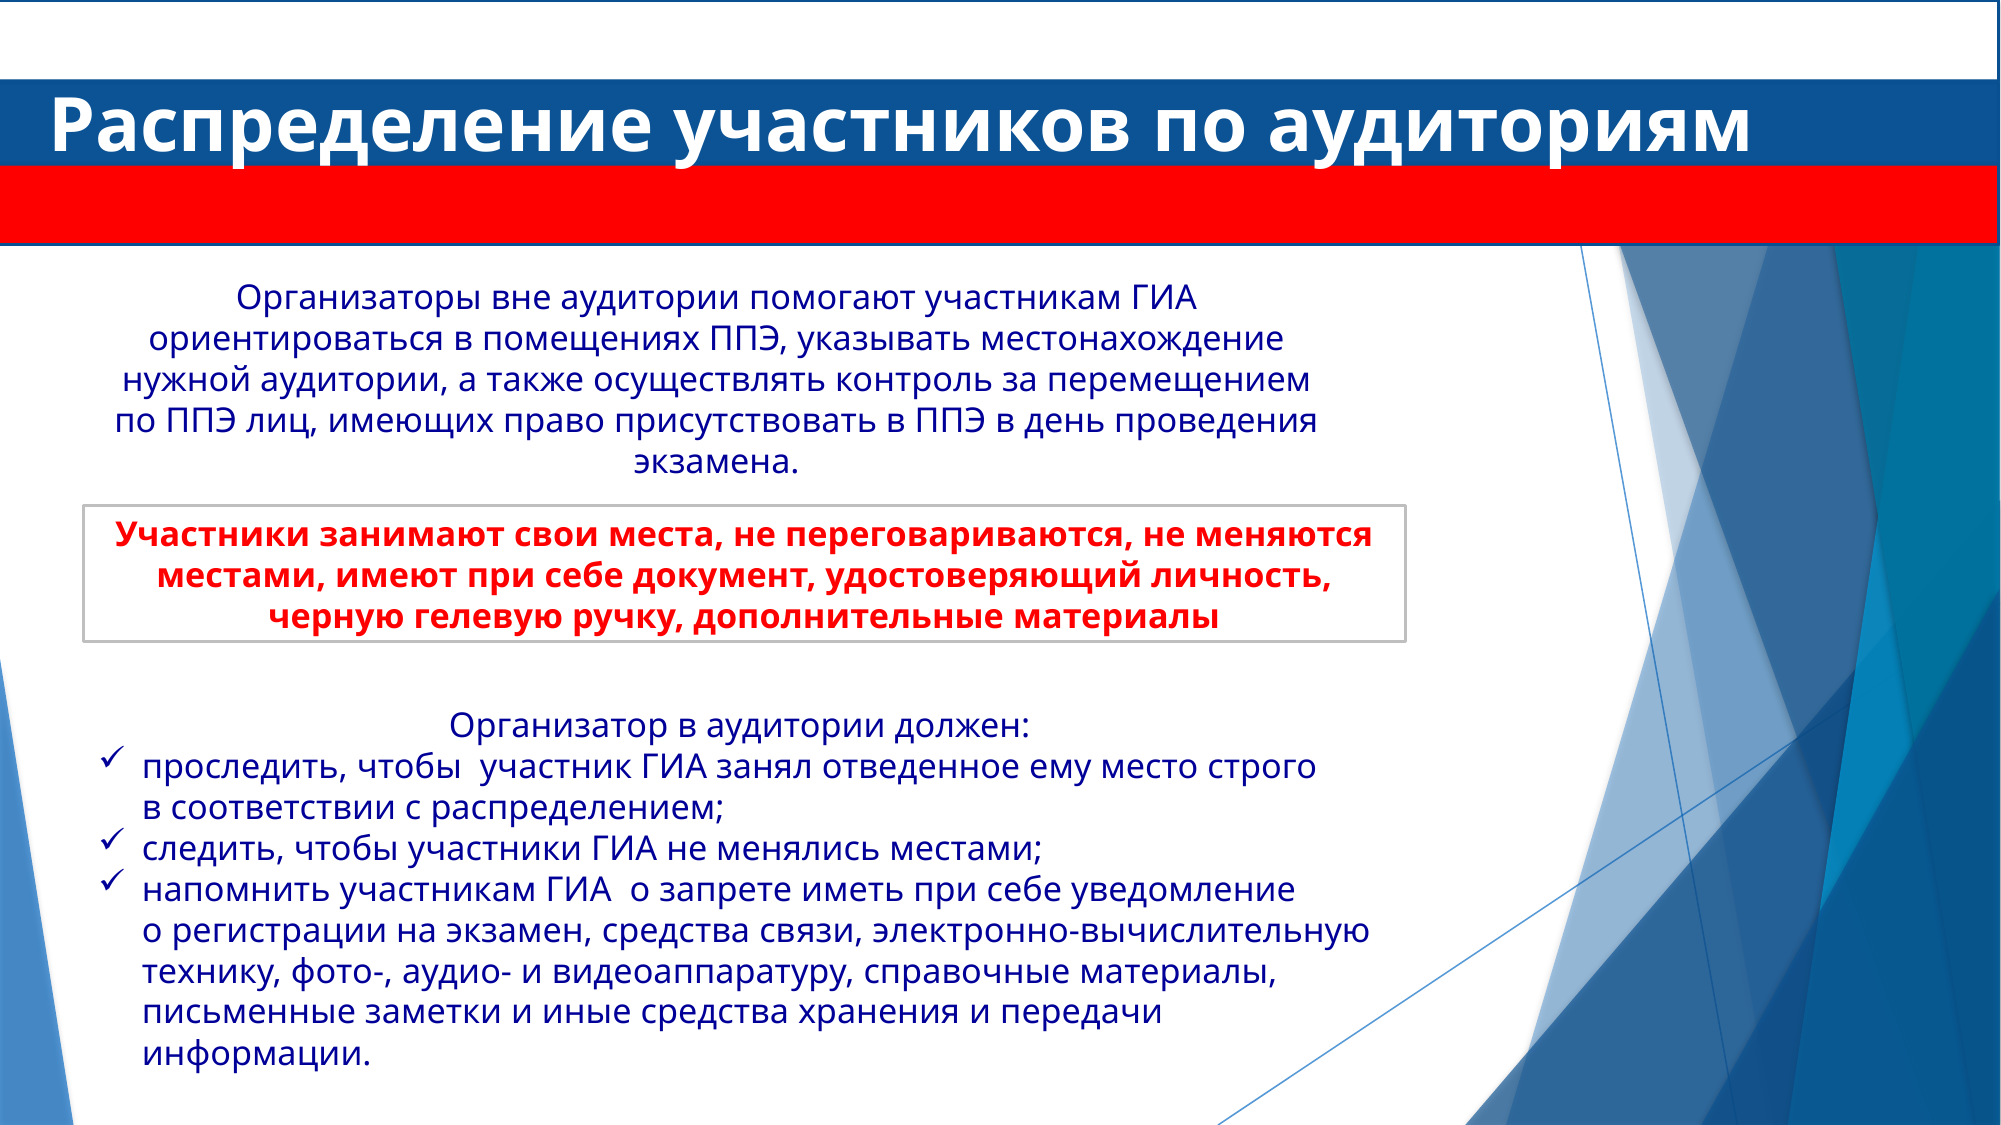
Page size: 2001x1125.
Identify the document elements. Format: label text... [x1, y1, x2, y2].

text_box Организатор в аудитории должен: проследить, чтобы участник ГИА занял отведенное ему место строго в соответствии с распределением; следить, чтобы участники ГИА не менялись местами; напомнить участникам ГИА о запрете иметь при себе уведомление о регистрации на экзамен, средства связи, электронно-вычислительную технику, фото-, аудио- и видеоаппаратуру, справочные материалы, письменные заметки и иные средства хранения и передачи информации. [83, 695, 1406, 1080]
picture [0, 0, 2000, 246]
text_box Организаторы вне аудитории помогают участникам ГИА ориентироваться в помещениях ППЭ, указывать местонахождение нужной аудитории, а также осуществлять контроль за перемещением по ППЭ лиц, имеющих право присутствовать в ППЭ в день проведения экзамена. [82, 263, 1352, 492]
text_box Участники занимают свои места, не переговариваются, не меняются местами, имеют при себе документ, удостоверяющий личность, черную гелевую ручку, дополнительные материалы [82, 504, 1407, 643]
title Распределение участников по аудиториям [33, 68, 1974, 286]
